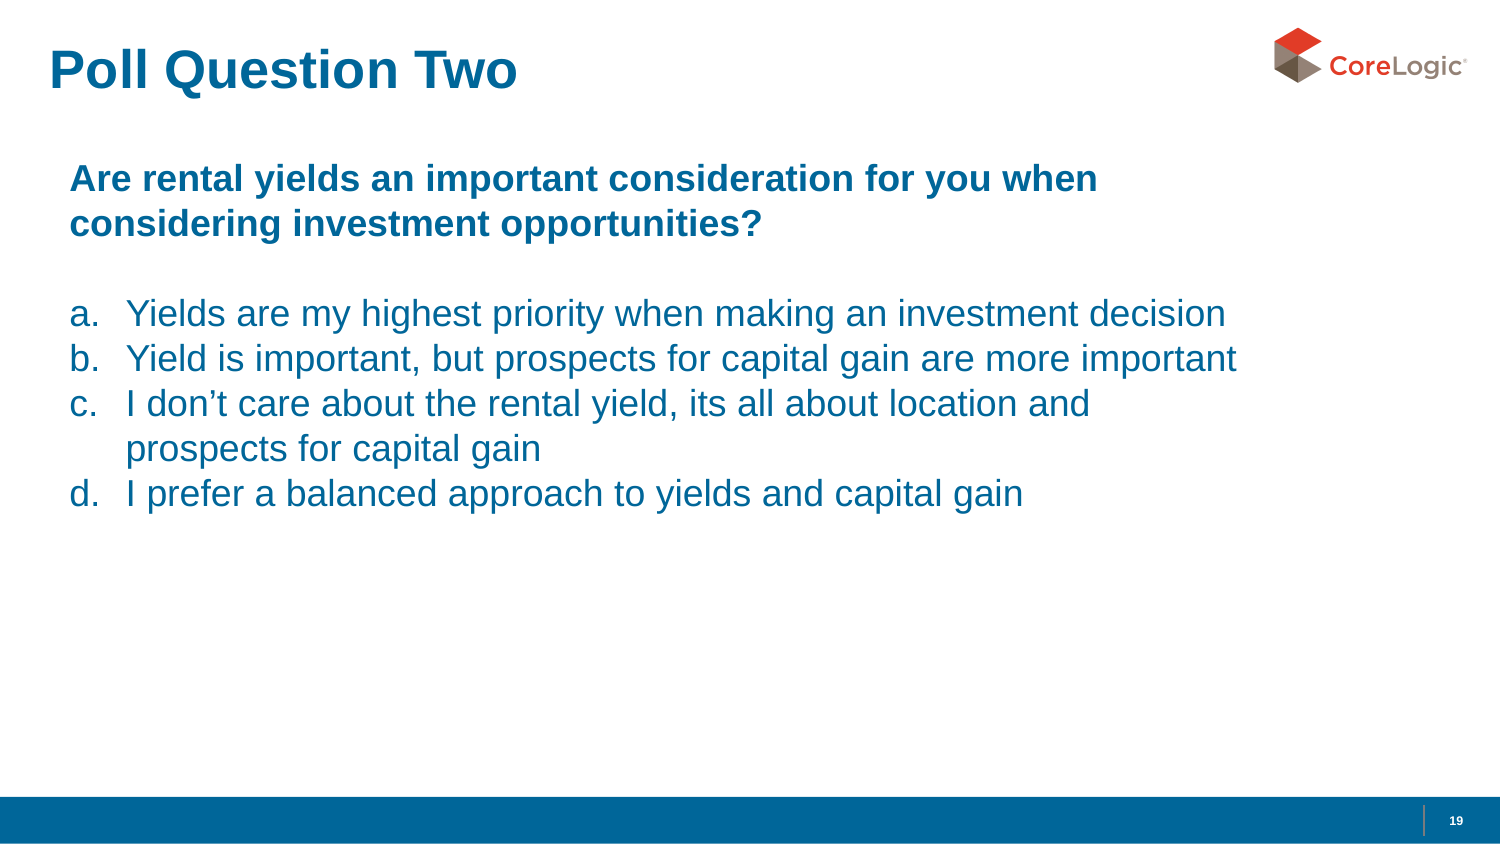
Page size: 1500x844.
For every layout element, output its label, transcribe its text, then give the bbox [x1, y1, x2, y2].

slide_number 19 [1425, 796, 1488, 844]
title Poll Question Two [42, 16, 1229, 108]
text_box Are rental yields an important consideration for you when considering investment opportunities? Yields are my highest priority when making an investment decision Yield is important, but prospects for capital gain are more important I don’t care about the rental yield, its all about location and prospects for capital gain I prefer a balanced approach to yields and capital gain [61, 277, 1249, 567]
picture [1256, 9, 1480, 101]
